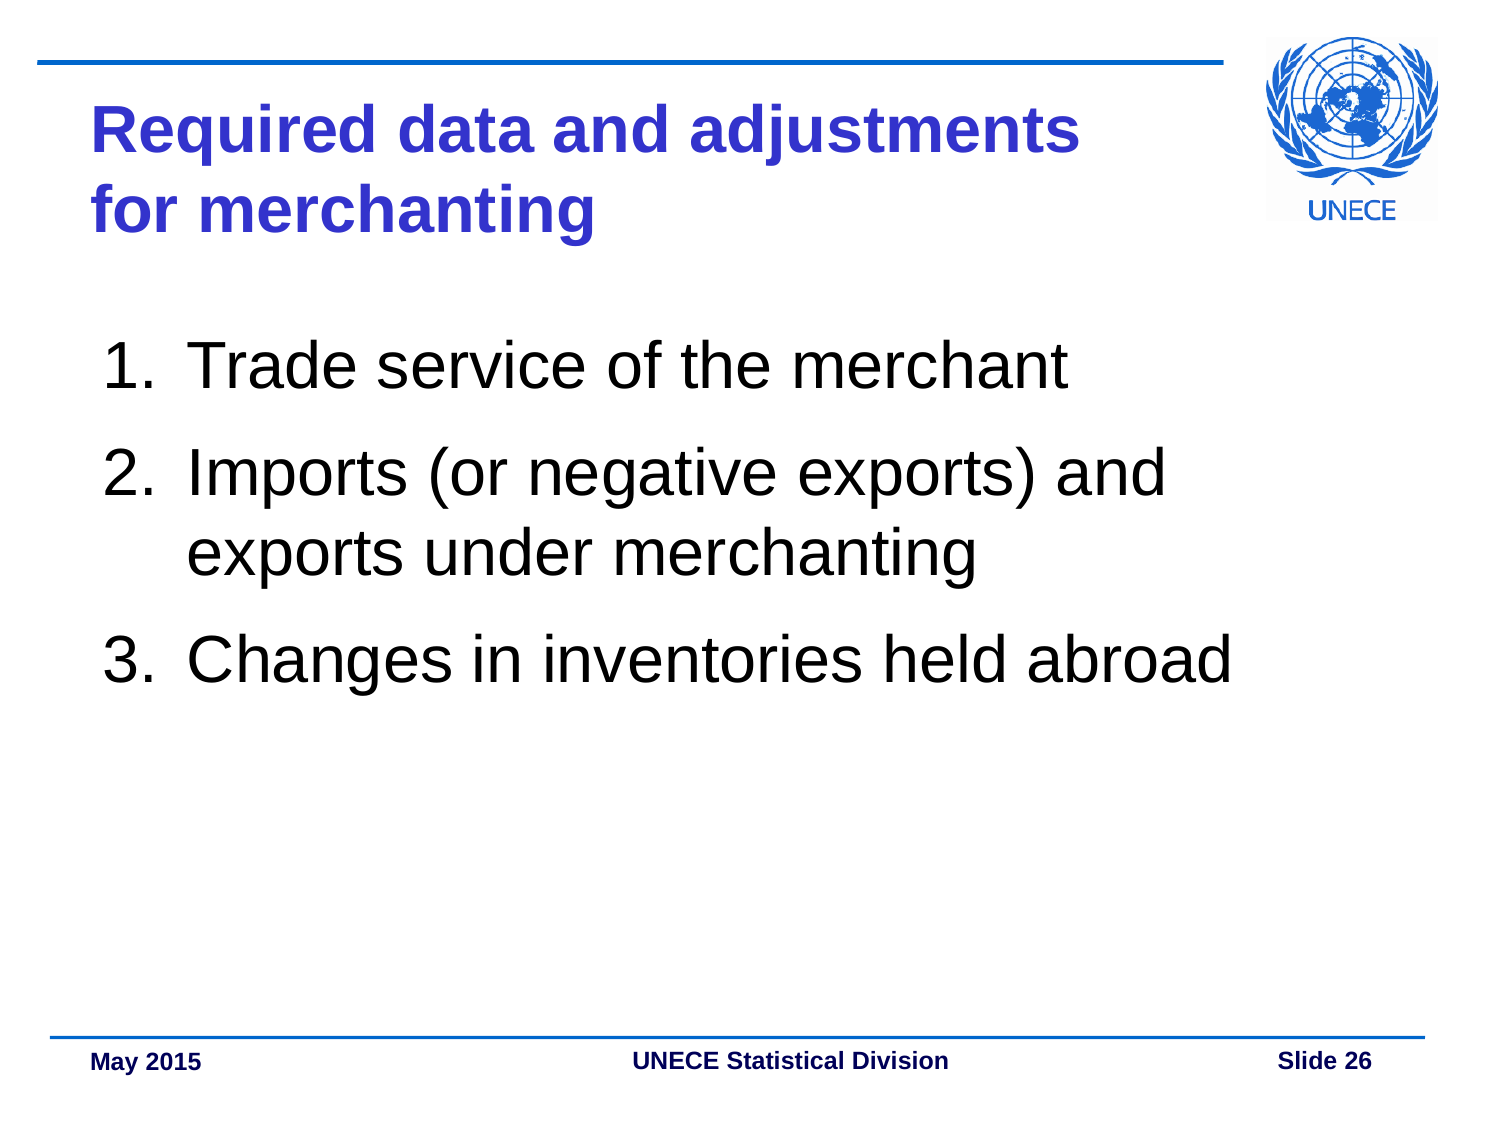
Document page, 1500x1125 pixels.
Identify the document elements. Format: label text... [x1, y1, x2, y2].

title Required data and adjustments for merchanting [75, 87, 1238, 244]
list Trade service of the merchant Imports (or negative exports) and exports under merchanting Changes in inventories held abroad [87, 314, 1412, 917]
picture [1266, 37, 1438, 221]
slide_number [74, 1037, 388, 1113]
